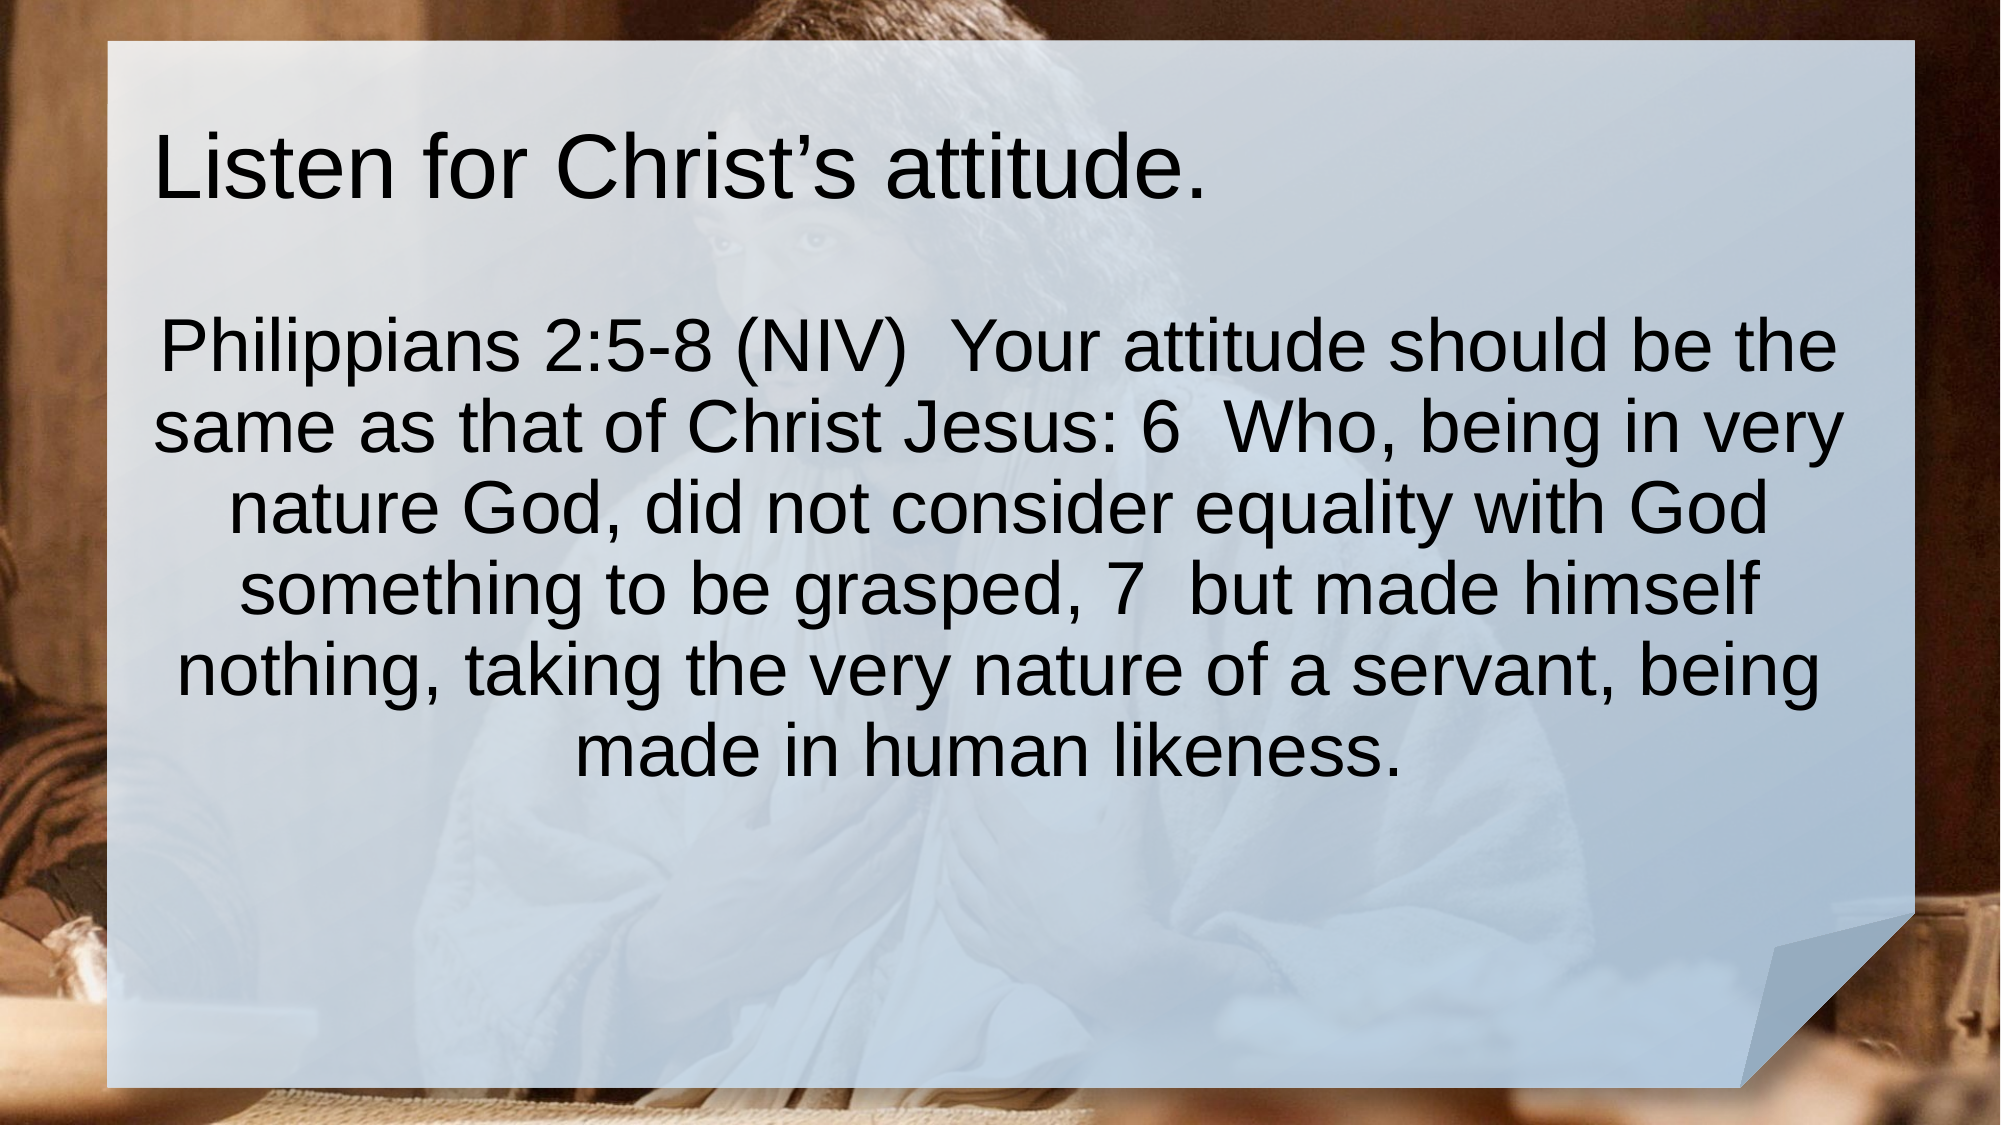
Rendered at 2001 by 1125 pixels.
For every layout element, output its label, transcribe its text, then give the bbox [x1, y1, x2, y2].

list Philippians 2:5-8 (NIV) Your attitude should be the same as that of Christ Jesus: 6 Who, being in very nature God, did not consider equality with God something to be grasped, 7 but made himself nothing, taking the very nature of a servant, being made in human likeness. [137, 299, 1863, 1014]
picture [0, 0, 2001, 1125]
title Listen for Christ’s attitude. [137, 59, 1863, 278]
